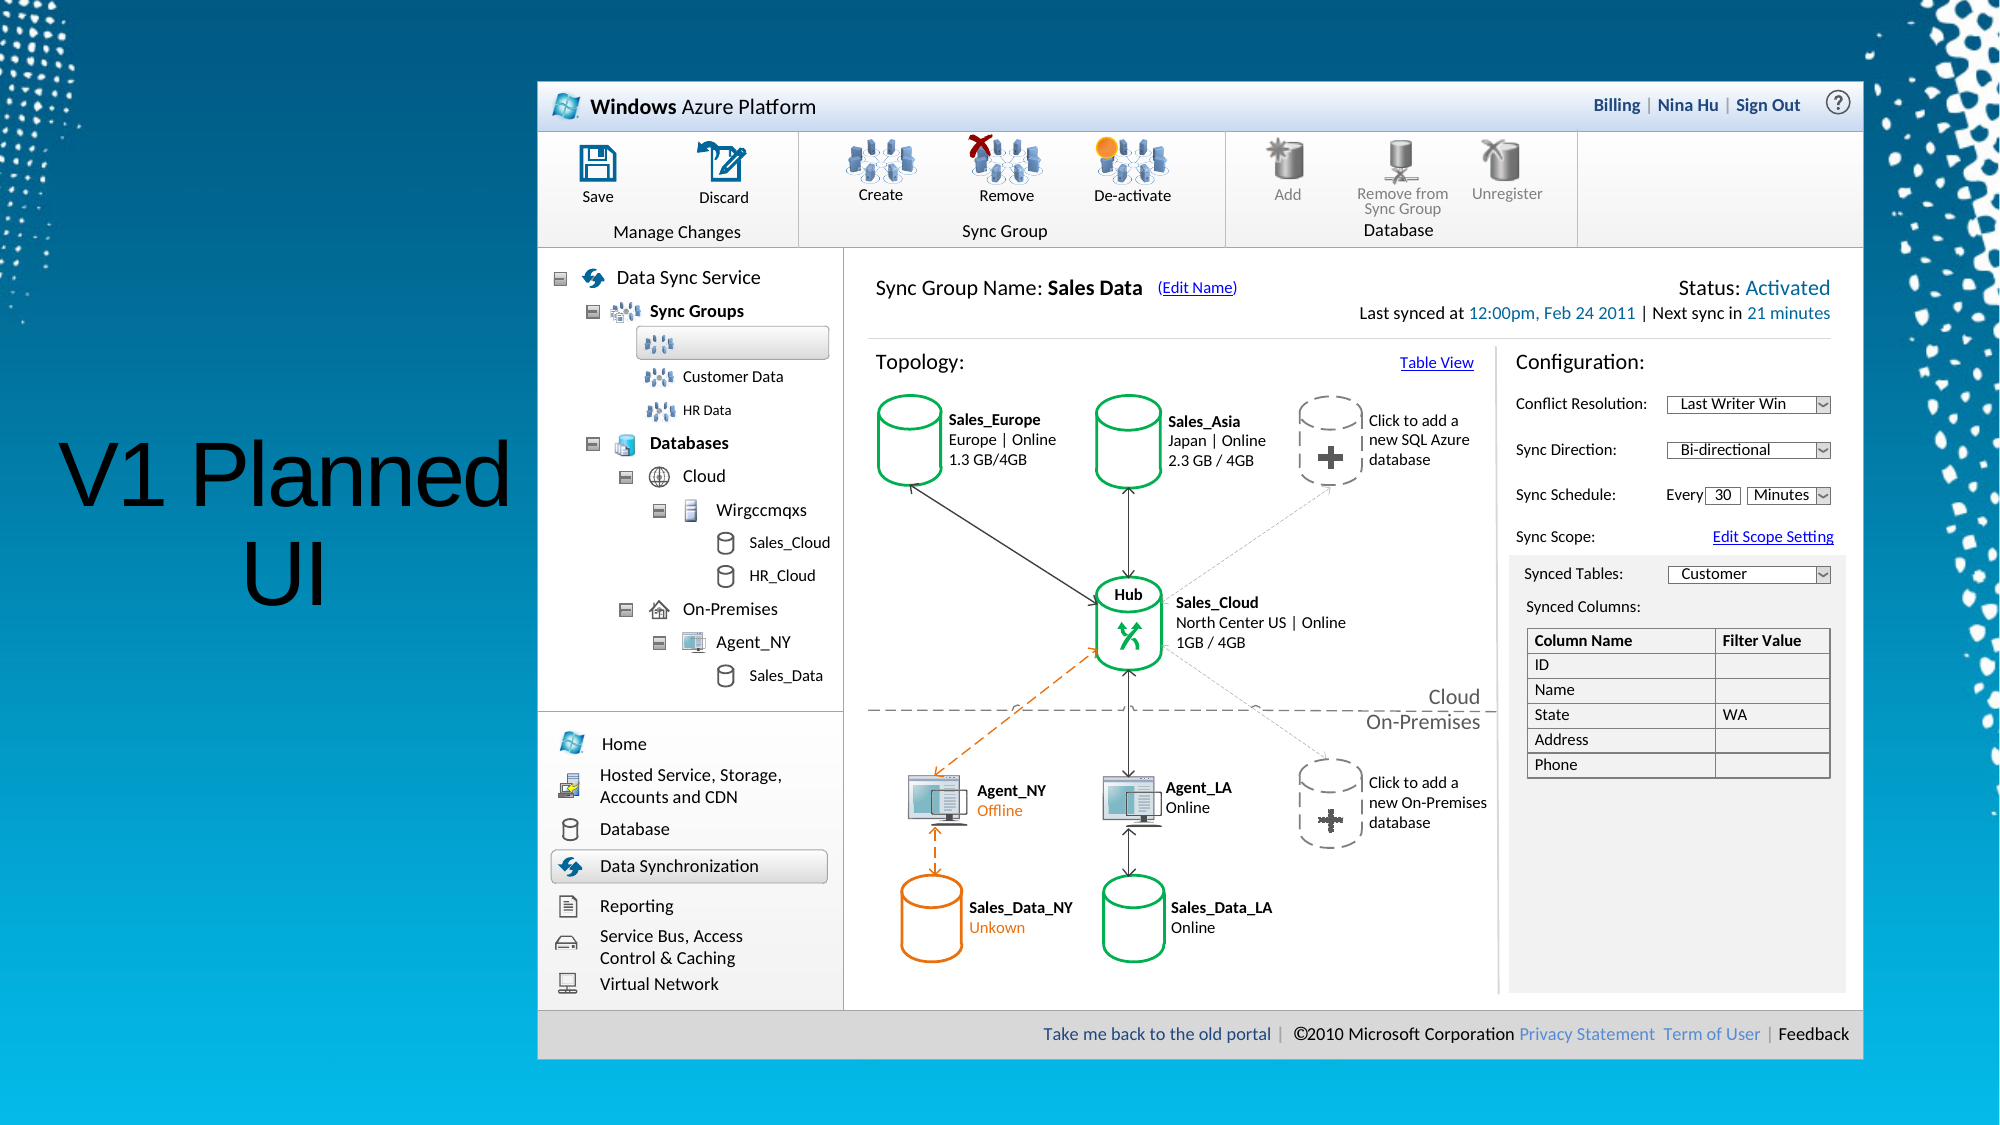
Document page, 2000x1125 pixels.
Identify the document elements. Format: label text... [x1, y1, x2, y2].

picture [1974, 683, 1985, 694]
picture [42, 31, 53, 39]
picture [1994, 382, 2000, 391]
picture [0, 155, 5, 163]
picture [9, 84, 15, 91]
picture [1963, 278, 1976, 291]
picture [1948, 413, 1958, 424]
picture [28, 42, 36, 53]
picture [1946, 525, 1956, 533]
picture [1979, 657, 1995, 676]
picture [34, 101, 43, 111]
picture [55, 62, 62, 69]
picture [1957, 187, 1971, 200]
picture [1930, 291, 1941, 297]
picture [31, 131, 37, 138]
picture [58, 32, 66, 41]
picture [1911, 223, 1918, 230]
picture [54, 76, 60, 83]
picture [1972, 570, 1986, 583]
picture [30, 14, 40, 23]
picture [1935, 177, 1945, 189]
picture [1963, 589, 1976, 607]
picture [1972, 312, 1985, 322]
picture [1993, 321, 2000, 339]
picture [33, 0, 42, 10]
picture [1898, 188, 1912, 198]
picture [1952, 502, 1967, 516]
picture [1894, 99, 1902, 106]
picture [33, 88, 42, 97]
picture [538, 82, 1863, 1059]
picture [1968, 481, 1978, 492]
picture [1881, 117, 1891, 130]
picture [1922, 200, 1934, 207]
picture [38, 74, 47, 80]
picture [1970, 426, 1980, 436]
picture [11, 55, 21, 64]
title V1 Planned UI [47, 427, 524, 632]
picture [1892, 212, 1902, 216]
picture [1946, 155, 1961, 167]
picture [43, 42, 49, 53]
picture [1914, 164, 1923, 177]
picture [16, 143, 21, 151]
picture [1914, 308, 1929, 326]
picture [26, 57, 34, 68]
picture [3, 10, 11, 18]
picture [1991, 637, 2000, 652]
picture [1935, 431, 1946, 449]
picture [1988, 691, 2000, 709]
picture [1875, 83, 1881, 96]
picture [1938, 122, 1950, 133]
picture [1992, 438, 2000, 448]
picture [1907, 77, 1917, 83]
picture [1982, 714, 1993, 729]
picture [1925, 87, 1941, 99]
picture [1991, 747, 2000, 765]
picture [1921, 0, 1934, 8]
picture [1990, 492, 2000, 505]
picture [1969, 625, 1985, 642]
picture [1958, 445, 1968, 460]
picture [33, 116, 40, 124]
picture [45, 16, 55, 24]
picture [1963, 335, 1972, 344]
picture [18, 0, 29, 6]
picture [1932, 235, 1943, 241]
picture [24, 72, 32, 79]
picture [1942, 465, 1958, 483]
picture [1919, 367, 1930, 378]
picture [1926, 344, 1939, 358]
picture [1915, 109, 1924, 119]
picture [1920, 257, 1932, 264]
picture [13, 41, 25, 49]
picture [10, 69, 17, 78]
picture [1909, 274, 1920, 291]
picture [1942, 269, 1953, 276]
picture [1929, 27, 1945, 45]
picture [1980, 460, 1987, 469]
picture [1955, 557, 1965, 573]
picture [47, 0, 57, 10]
picture [0, 40, 9, 45]
picture [1981, 604, 2000, 620]
picture [1941, 324, 1952, 332]
picture [0, 24, 9, 33]
picture [1973, 368, 1982, 380]
picture [1978, 517, 1987, 527]
picture [1960, 392, 1970, 403]
picture [1935, 0, 2000, 306]
picture [41, 59, 48, 67]
picture [1955, 246, 1965, 256]
picture [1889, 152, 1901, 166]
picture [1983, 404, 1992, 414]
picture [1995, 582, 2000, 595]
picture [16, 22, 23, 34]
picture [1963, 535, 1977, 550]
picture [1950, 359, 1960, 366]
picture [29, 27, 38, 38]
picture [6, 97, 12, 105]
picture [17, 129, 23, 136]
picture [1945, 213, 1955, 220]
picture [56, 47, 64, 55]
picture [1988, 547, 2000, 561]
picture [1984, 349, 1992, 357]
picture [1953, 301, 1962, 312]
picture [1928, 399, 1939, 415]
picture [1900, 240, 1912, 254]
picture [1866, 51, 1874, 59]
picture [1925, 141, 1935, 155]
picture [1935, 379, 1948, 391]
picture [18, 13, 26, 19]
